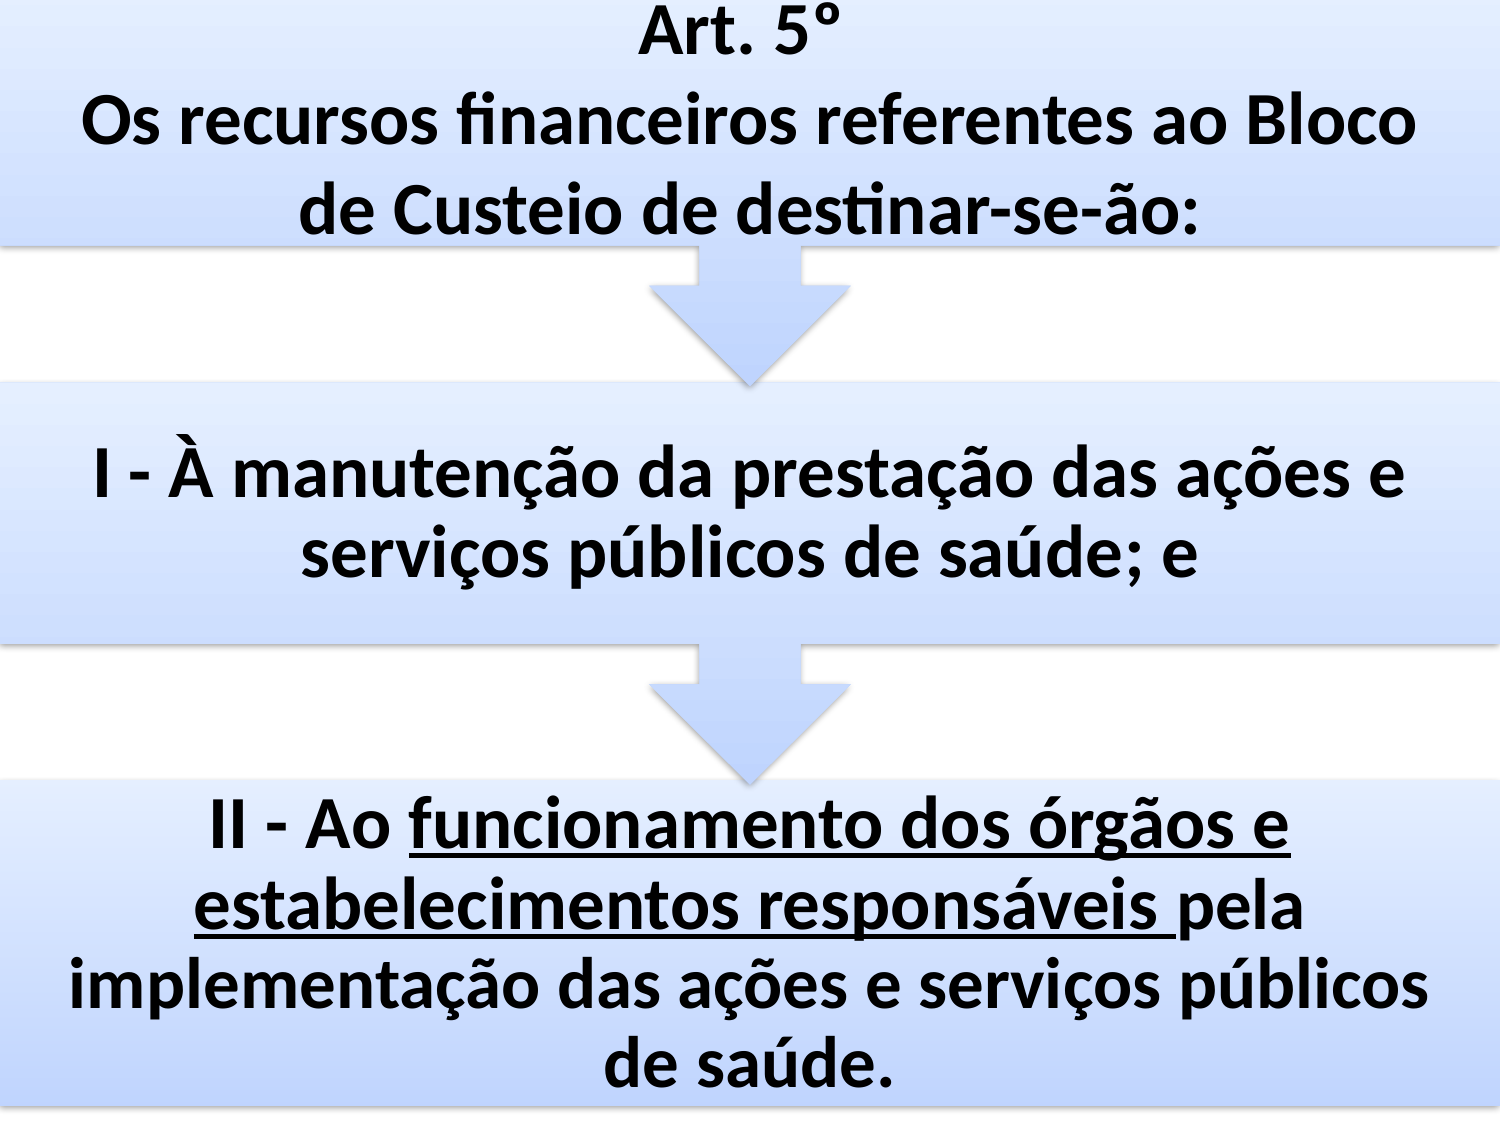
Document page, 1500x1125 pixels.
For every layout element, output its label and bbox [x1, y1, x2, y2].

text_box [0, 0, 1500, 1107]
